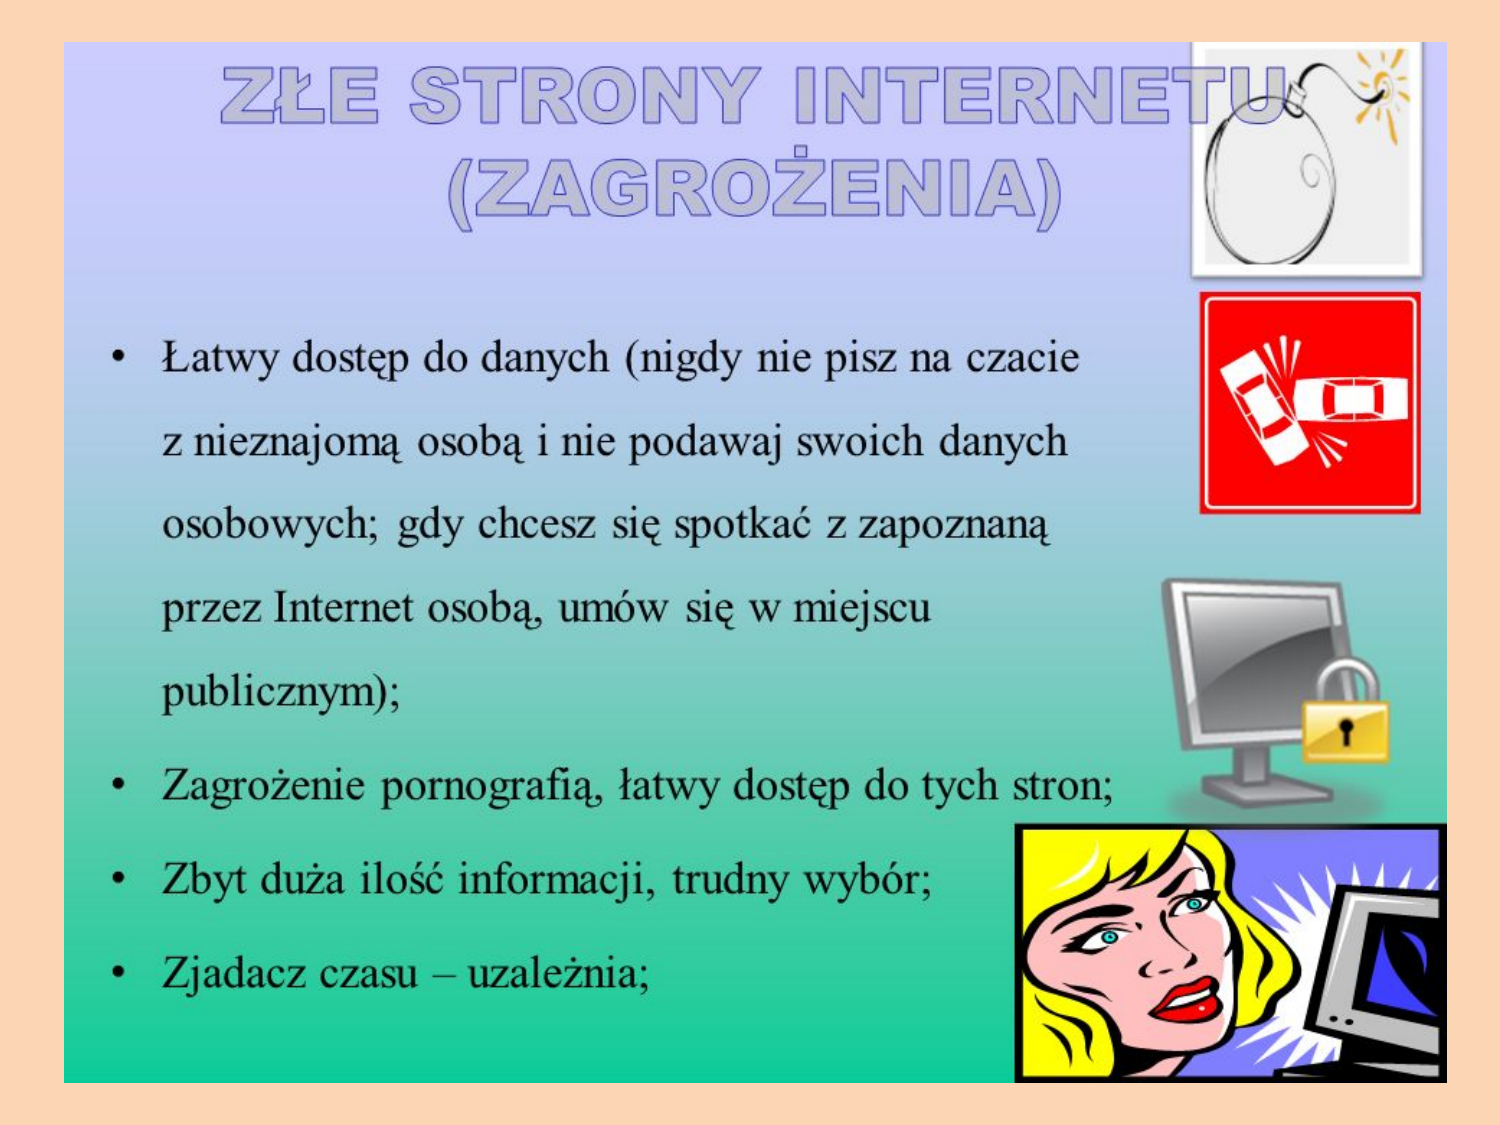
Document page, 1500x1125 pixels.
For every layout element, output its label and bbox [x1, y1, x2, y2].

list [64, 42, 1447, 1083]
